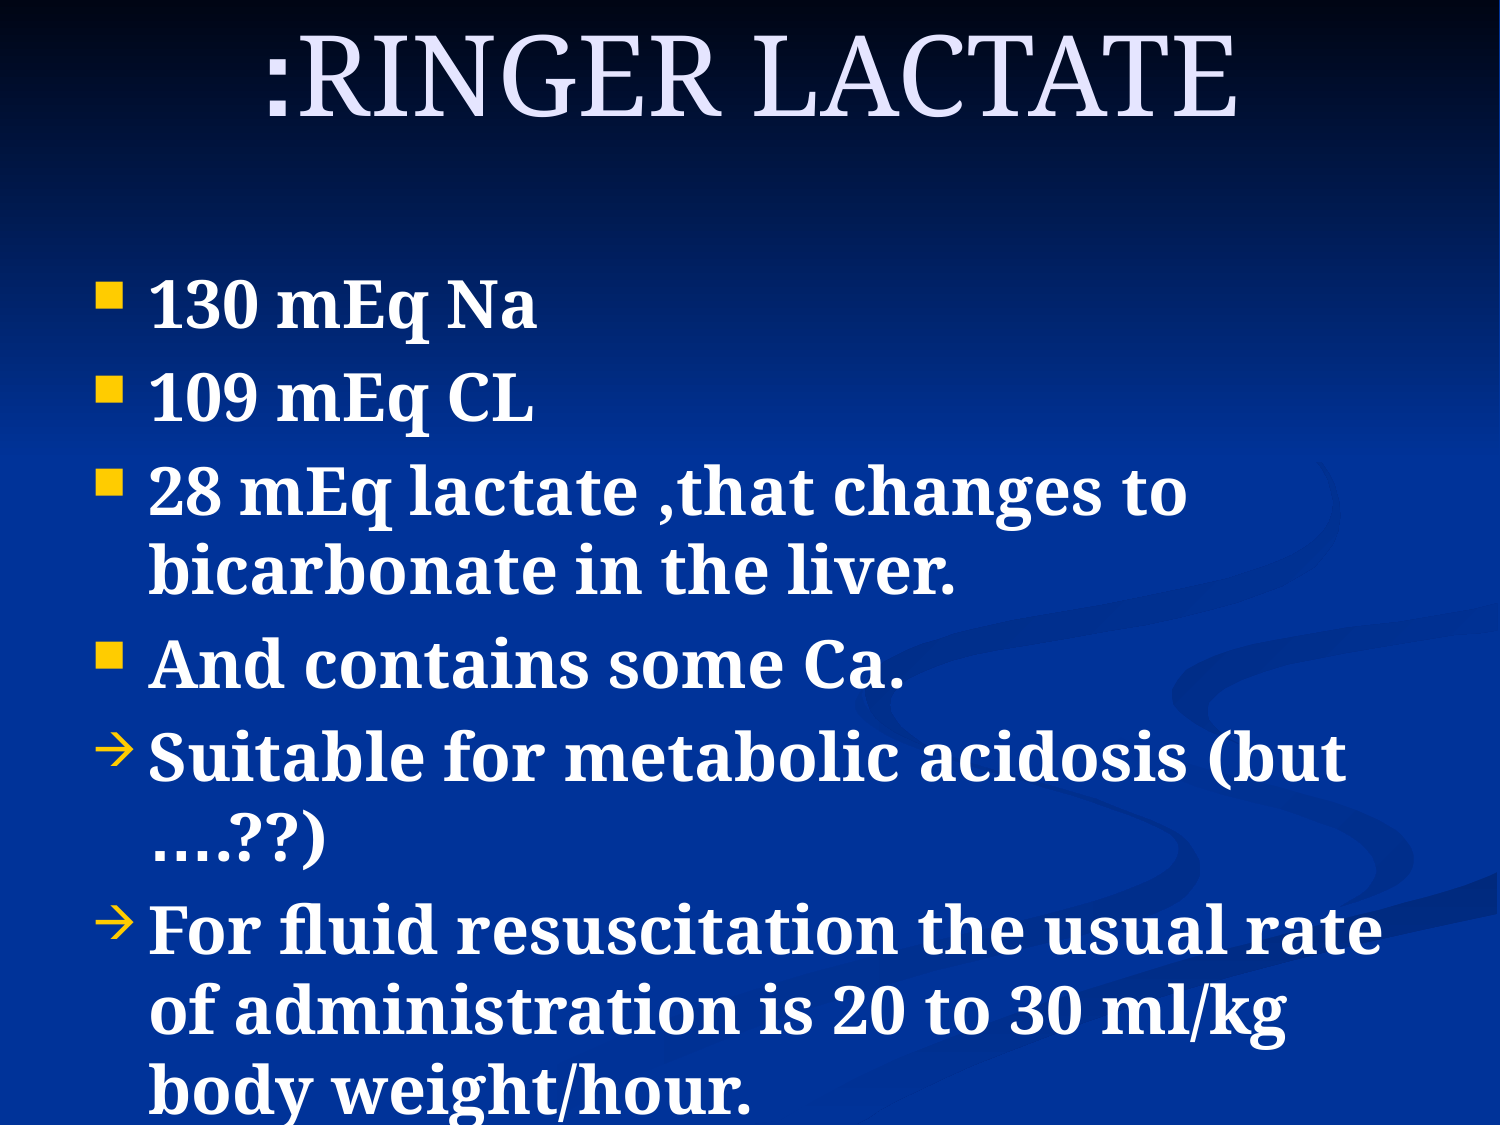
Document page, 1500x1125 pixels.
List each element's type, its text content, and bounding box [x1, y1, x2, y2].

title RINGER LACTATE: [75, 45, 1425, 233]
list 130 mEq Na 109 mEq CL 28 mEq lactate ,that changes to bicarbonate in the liver. And contains some Ca. Suitable for metabolic acidosis (but ….??) For fluid resuscitation the usual rate of administration is 20 to 30 ml/kg body weight/hour. RL is not suitable for maintenance therapy [76, 160, 1427, 904]
